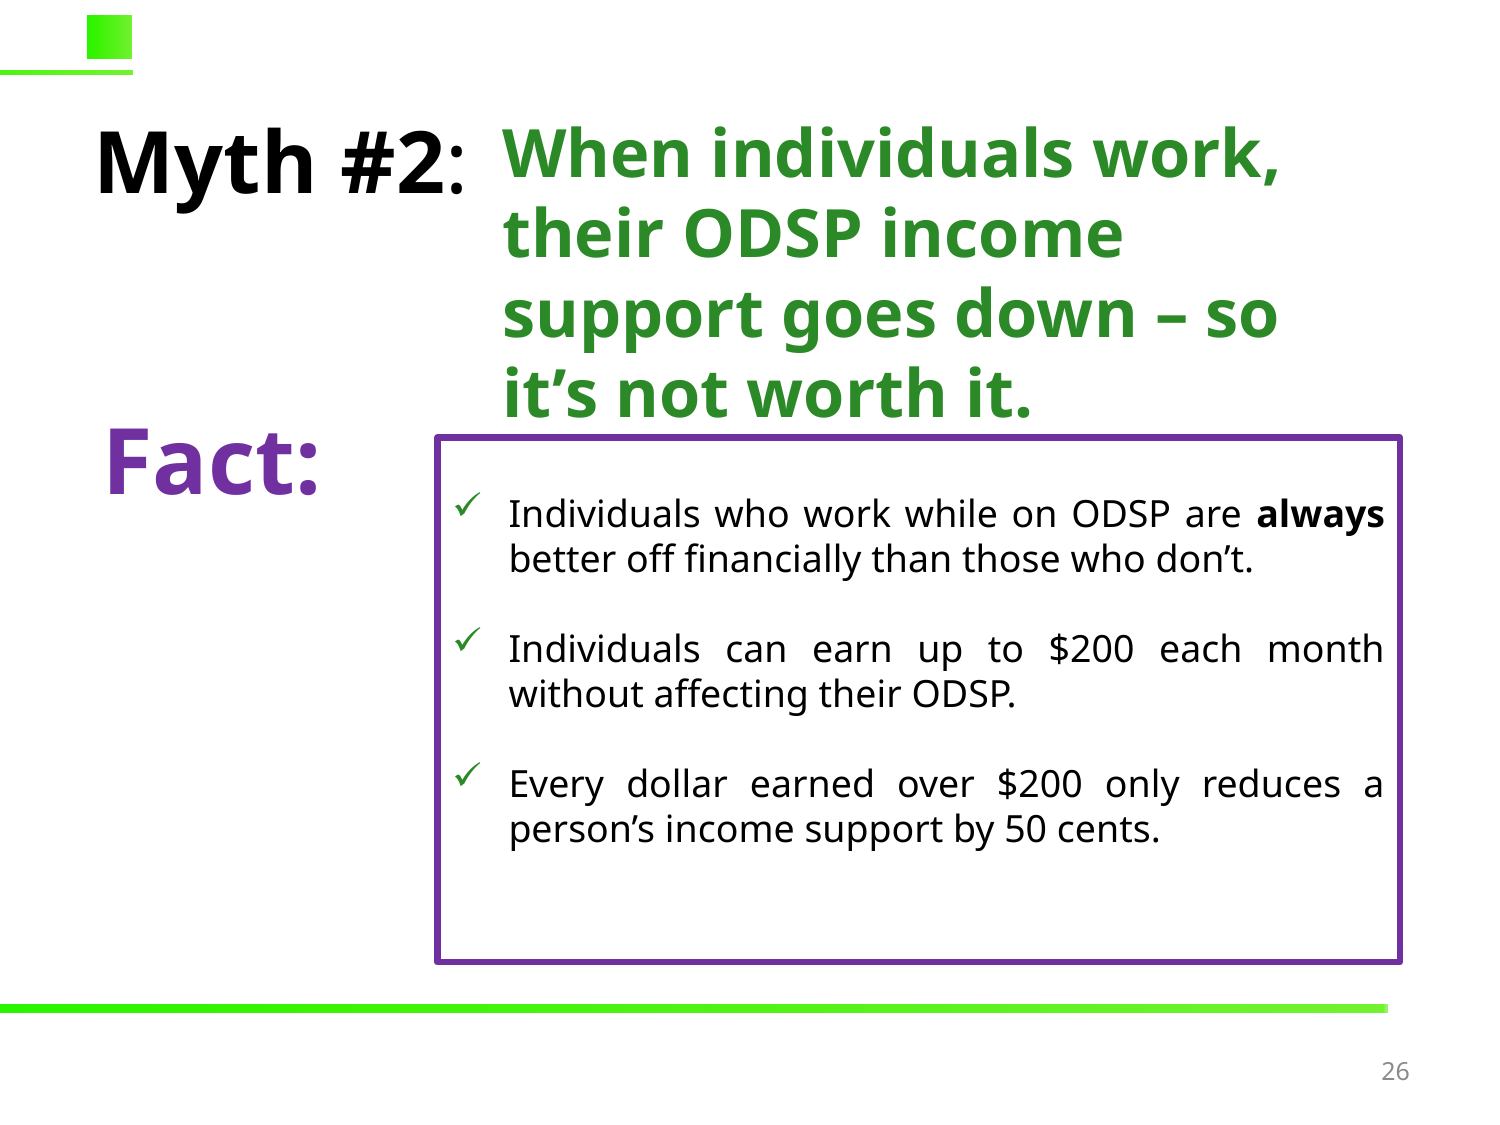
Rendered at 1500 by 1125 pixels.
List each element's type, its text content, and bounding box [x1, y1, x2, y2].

picture [0, 70, 133, 75]
picture [0, 1004, 1388, 1013]
text_box Myth #2: [75, 99, 488, 245]
text_box Individuals who work while on ODSP are always better off financially than those who don’t. Individuals can earn up to $200 each month without affecting their ODSP. Every dollar earned over $200 only reduces a person’s income support by 50 cents. [437, 437, 1400, 963]
slide_number 26 [1074, 1042, 1425, 1103]
picture [87, 15, 132, 59]
text_box When individuals work, their ODSP income support goes down – so it’s not worth it. [487, 103, 1400, 316]
text_box Fact: [87, 399, 425, 521]
